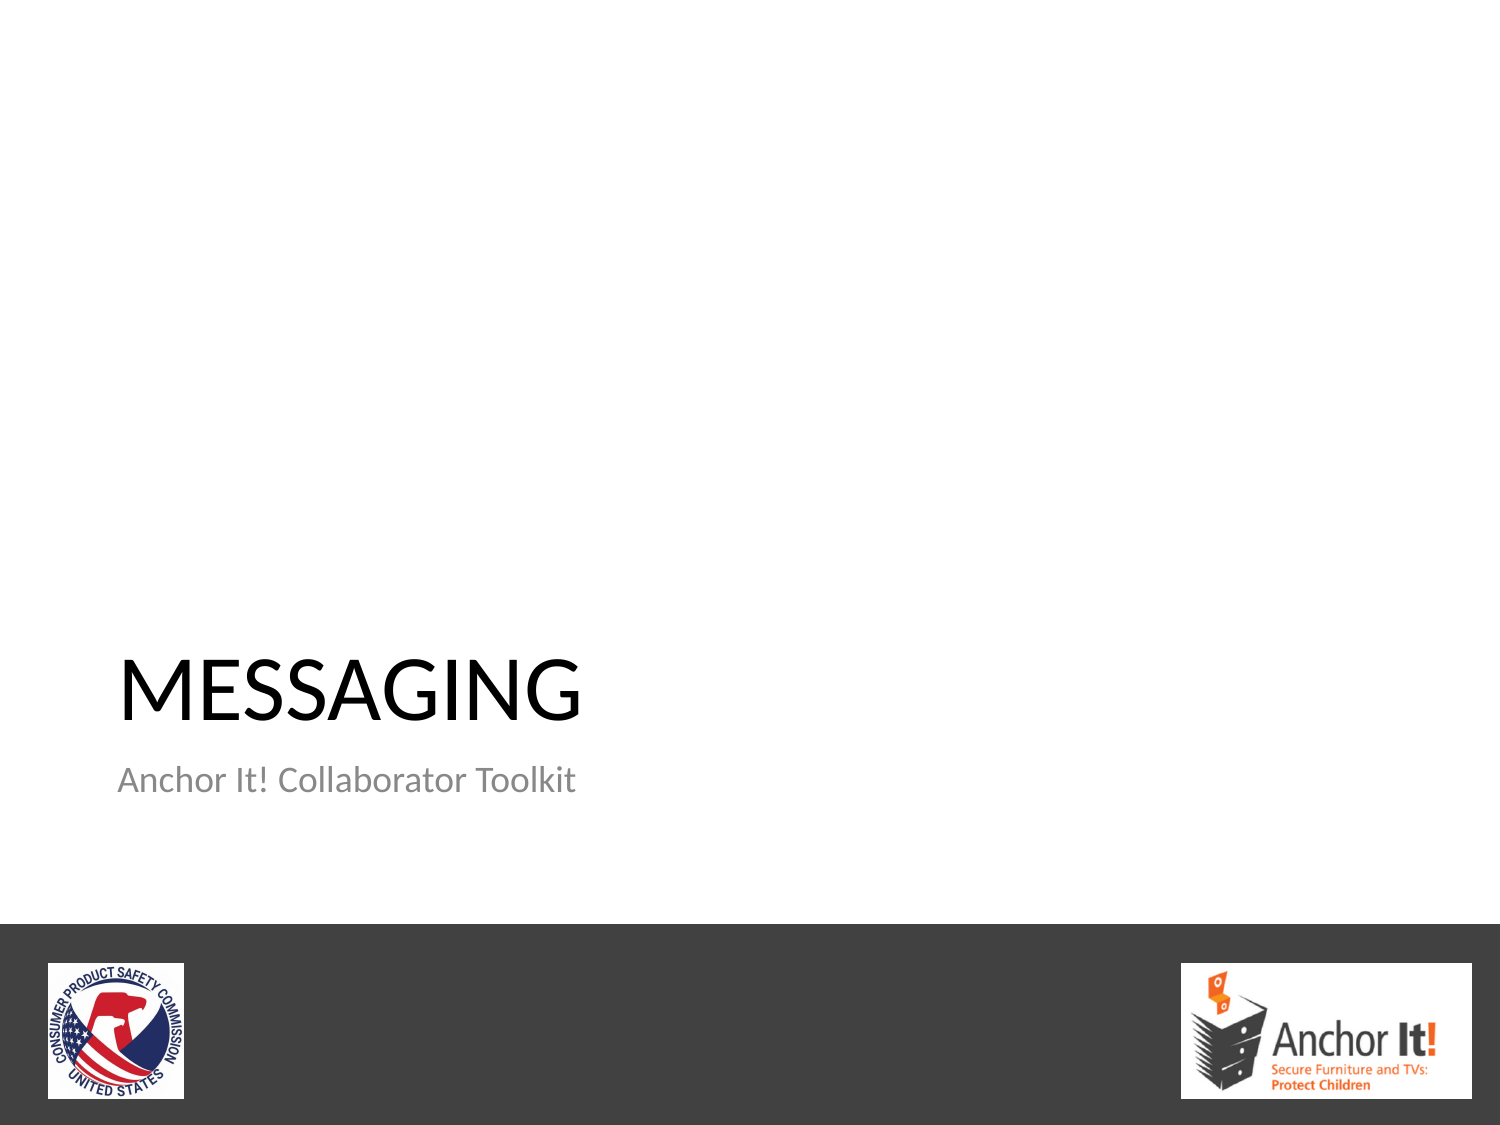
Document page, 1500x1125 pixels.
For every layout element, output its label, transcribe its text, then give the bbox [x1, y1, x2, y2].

picture [0, 924, 1500, 1125]
title MESSAGING [102, 280, 1397, 749]
list Anchor It! Collaborator Toolkit [102, 752, 1397, 923]
